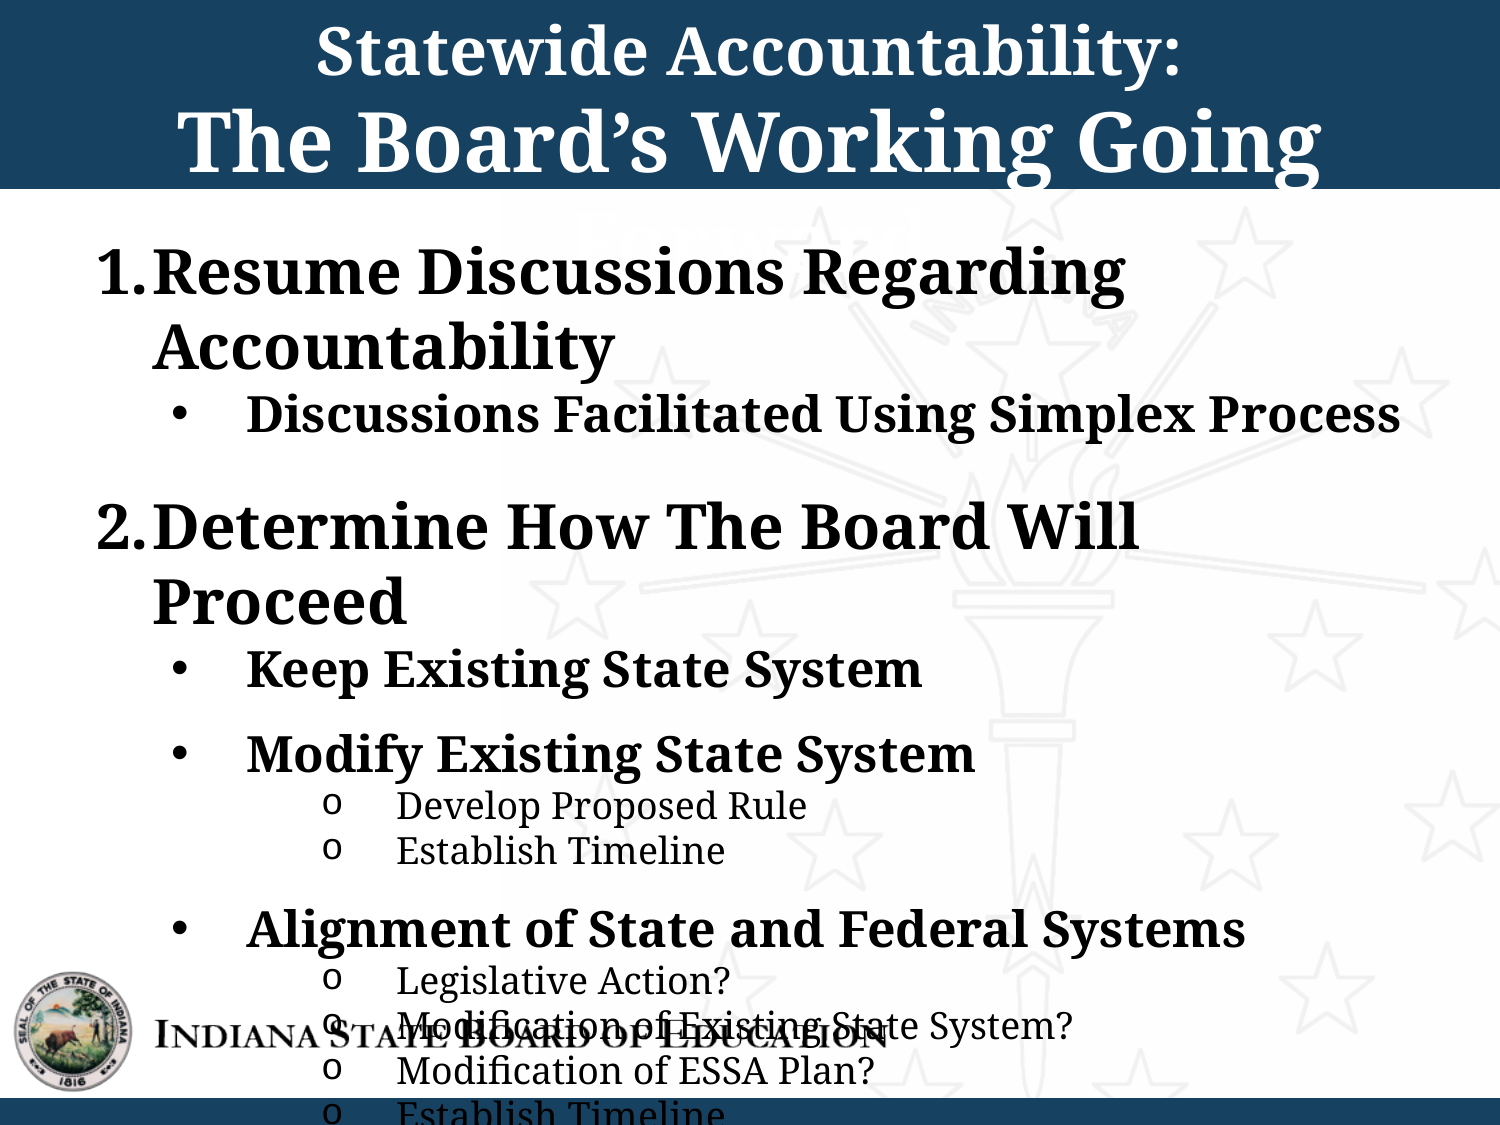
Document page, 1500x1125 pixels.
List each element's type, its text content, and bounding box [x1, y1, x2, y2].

text_box Resume Discussions Regarding Accountability Discussions Facilitated Using Simplex Process Determine How The Board Will Proceed Keep Existing State System Modify Existing State System Develop Proposed Rule Establish Timeline Alignment of State and Federal Systems Legislative Action? Modification of Existing State System? Modification of ESSA Plan? Establish Timeline [81, 224, 1419, 1125]
text_box Statewide Accountability: The Board’s Working Going Forward [50, 1, 1450, 297]
picture [0, 965, 81, 1100]
